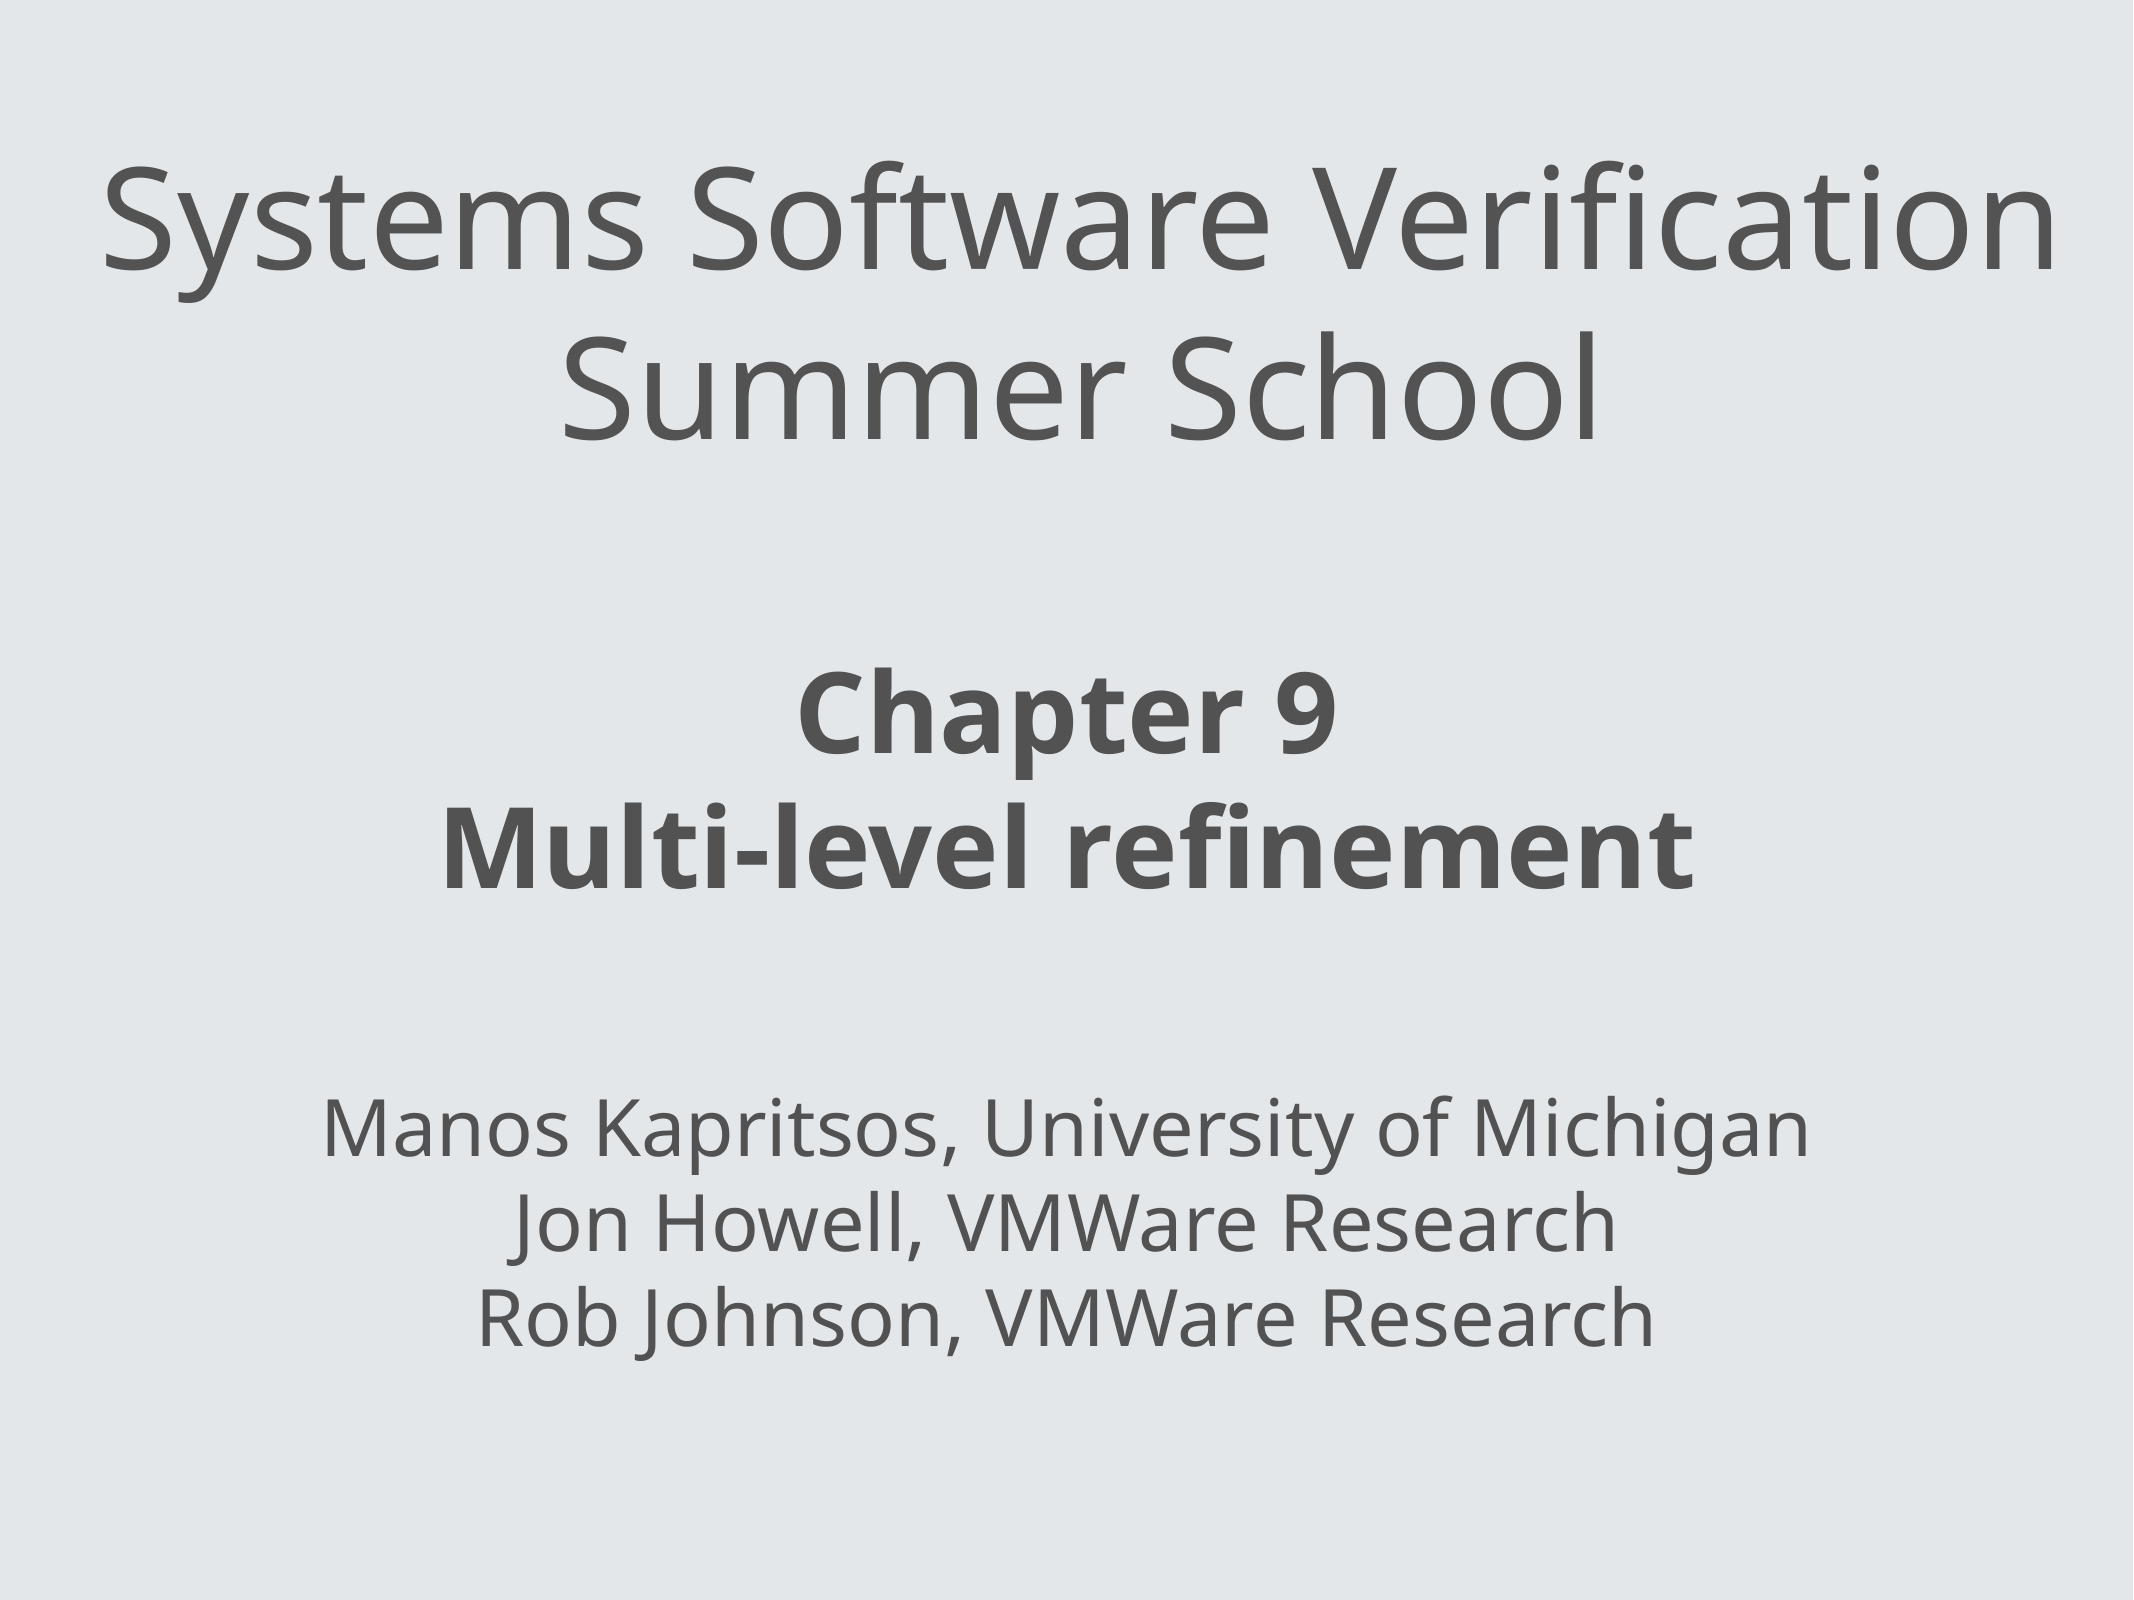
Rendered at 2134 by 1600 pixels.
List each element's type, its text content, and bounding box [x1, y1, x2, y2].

text_box Chapter 9 Multi-level refinement [58, 632, 2075, 973]
title Systems Software Verification Summer School [57, 0, 2107, 477]
list Manos Kapritsos, University of Michigan Jon Howell, VMWare Research Rob Johnson, VMWare Research [57, 1068, 2076, 1410]
